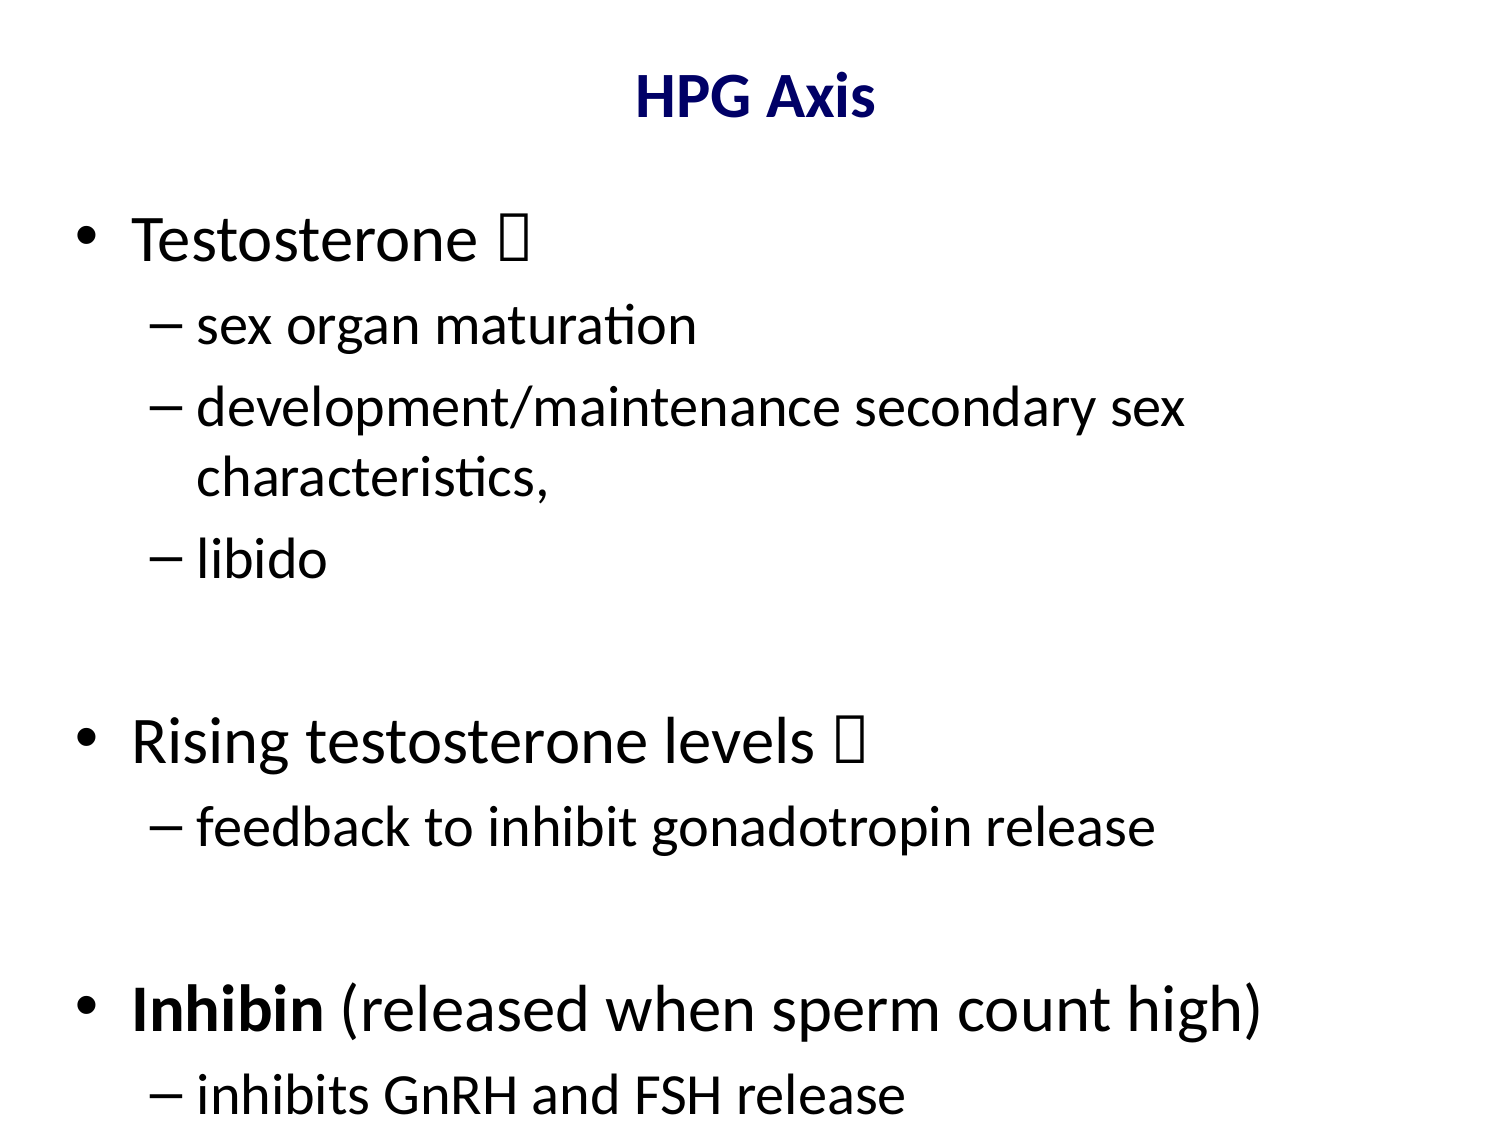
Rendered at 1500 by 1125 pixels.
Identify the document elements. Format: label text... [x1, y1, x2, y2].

title HPG Axis [50, 45, 1463, 138]
list Testosterone  sex organ maturation development/maintenance secondary sex characteristics, libido Rising testosterone levels  feedback to inhibit gonadotropin release Inhibin (released when sperm count high) inhibits GnRH and FSH release [59, 187, 1463, 1025]
